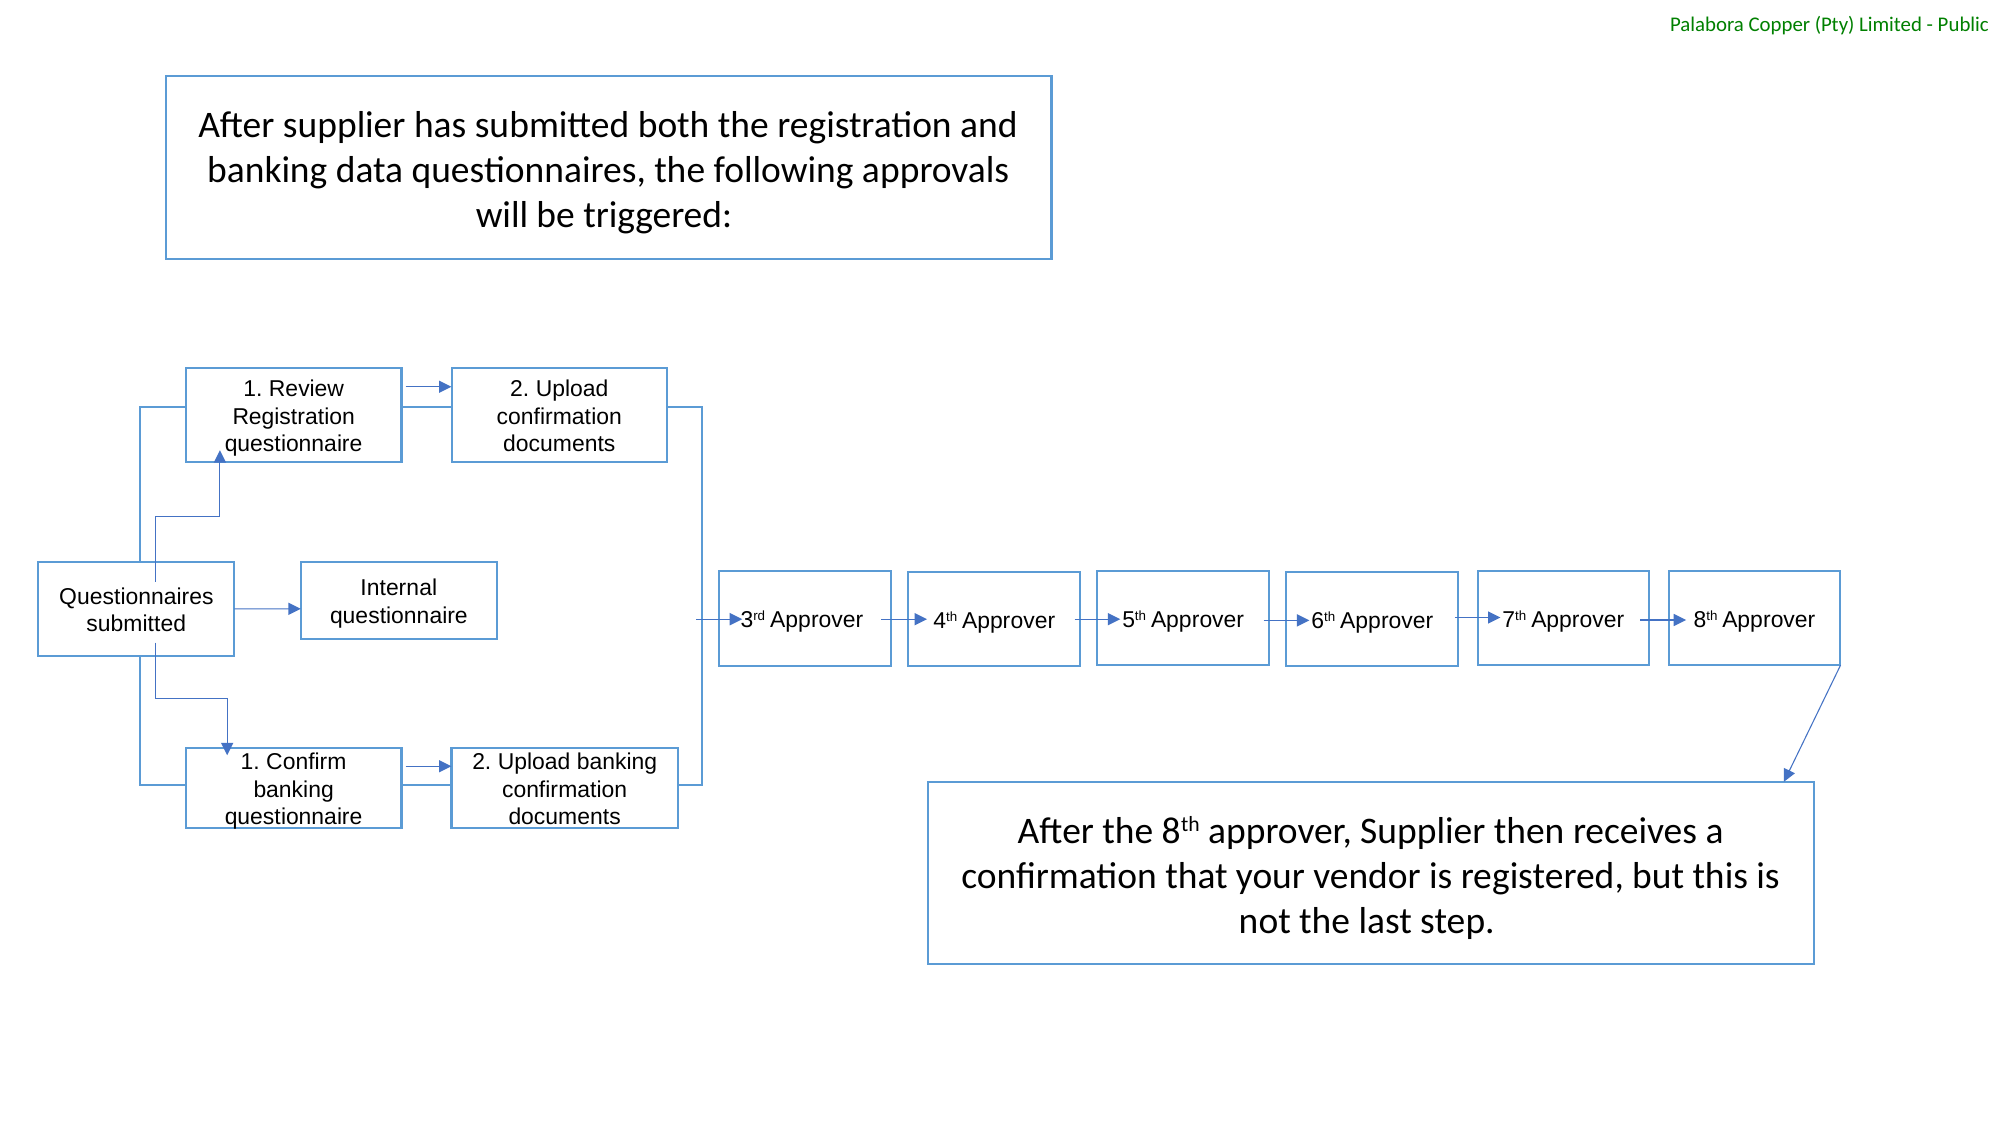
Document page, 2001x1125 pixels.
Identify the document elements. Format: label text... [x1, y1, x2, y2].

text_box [1783, 665, 1841, 782]
text_box After supplier has submitted both the registration and banking data questionnaires, the following approvals will be triggered: [165, 75, 1053, 260]
text_box In [139, 549, 155, 561]
text_box In [139, 735, 227, 786]
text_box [121, 484, 254, 549]
text_box Questionnaires submitted [37, 561, 235, 657]
text_box 2. Upload confirmation documents [451, 367, 668, 463]
text_box After the 8th approver, Supplier then receives a confirmation that your vendor is registered, but this is not the last step. [927, 781, 1815, 965]
text_box 7th Approver [1477, 570, 1650, 666]
text_box 6th Approver [1285, 571, 1459, 667]
text_box In [139, 657, 155, 663]
text_box 3rd Approver [718, 570, 892, 667]
text_box In [156, 406, 703, 786]
text_box 1. Review Registration questionnaire [185, 367, 403, 463]
text_box Internal questionnaire [300, 561, 498, 640]
text_box 8th Approver [1668, 570, 1841, 666]
text_box 5th Approver [1096, 570, 1270, 666]
text_box 4th Approver [907, 571, 1081, 667]
text_box 1. Confirm banking questionnaire [185, 747, 403, 829]
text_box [135, 663, 248, 735]
text_box In [139, 406, 219, 484]
text_box 2. Upload banking confirmation documents [450, 747, 679, 829]
